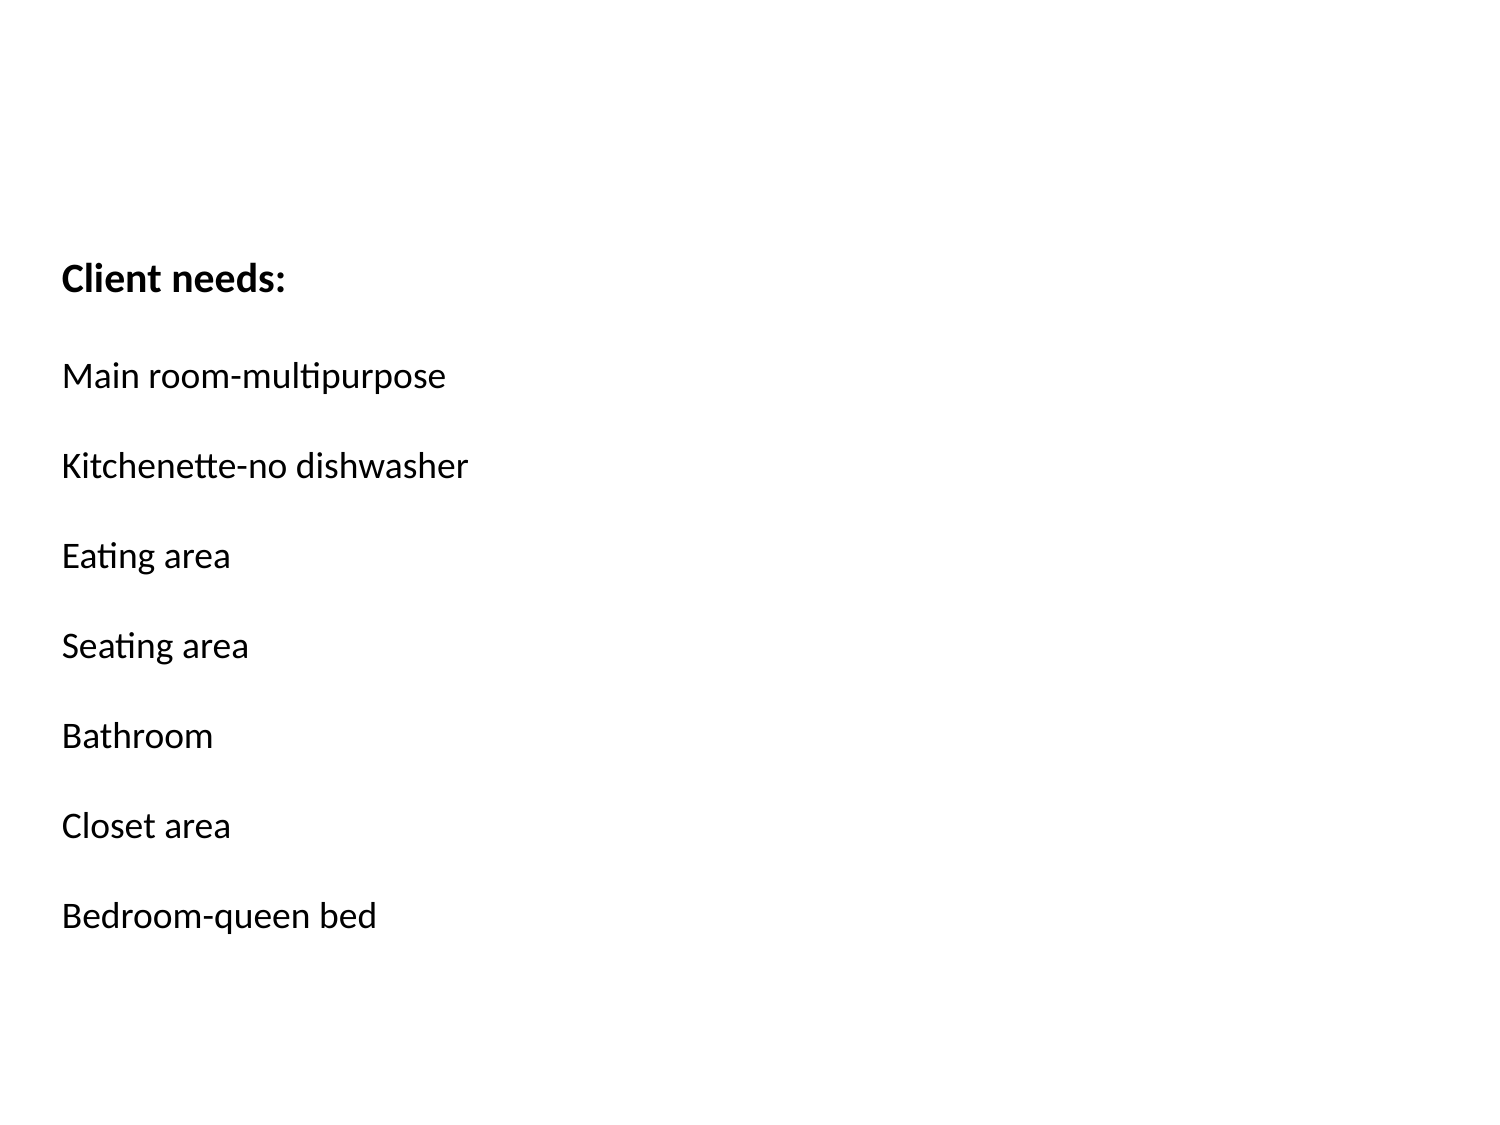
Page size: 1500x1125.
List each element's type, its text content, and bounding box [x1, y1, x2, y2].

text_box Client needs: Main room-multipurpose Kitchenette-no dishwasher Eating area Seating area Bathroom Closet area Bedroom-queen bed [47, 243, 1175, 944]
